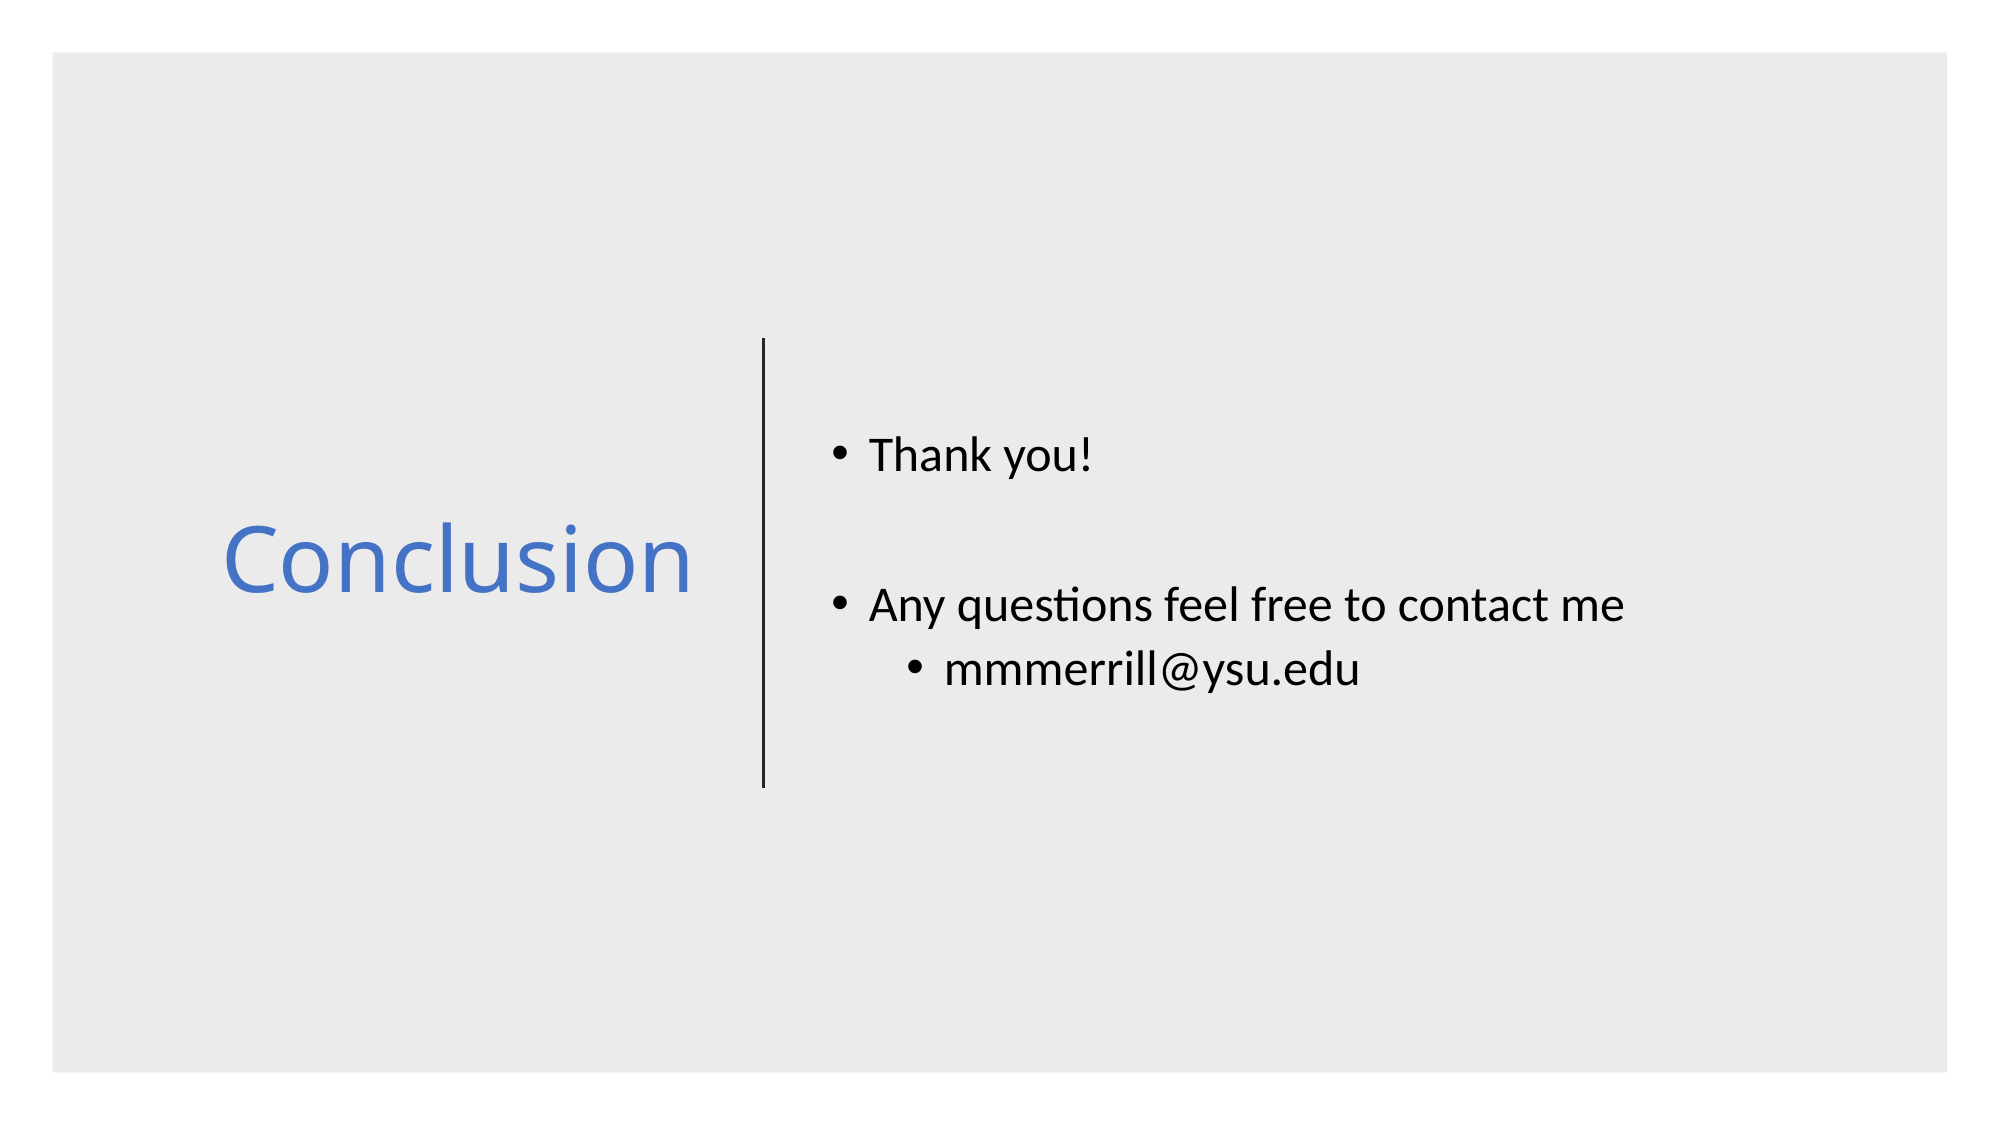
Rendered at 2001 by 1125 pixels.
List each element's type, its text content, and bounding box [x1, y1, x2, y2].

list Thank you! Any questions feel free to contact me mmmerrill@ysu.edu [816, 158, 1863, 967]
text_box [52, 51, 1948, 1073]
title Conclusion [137, 158, 711, 967]
